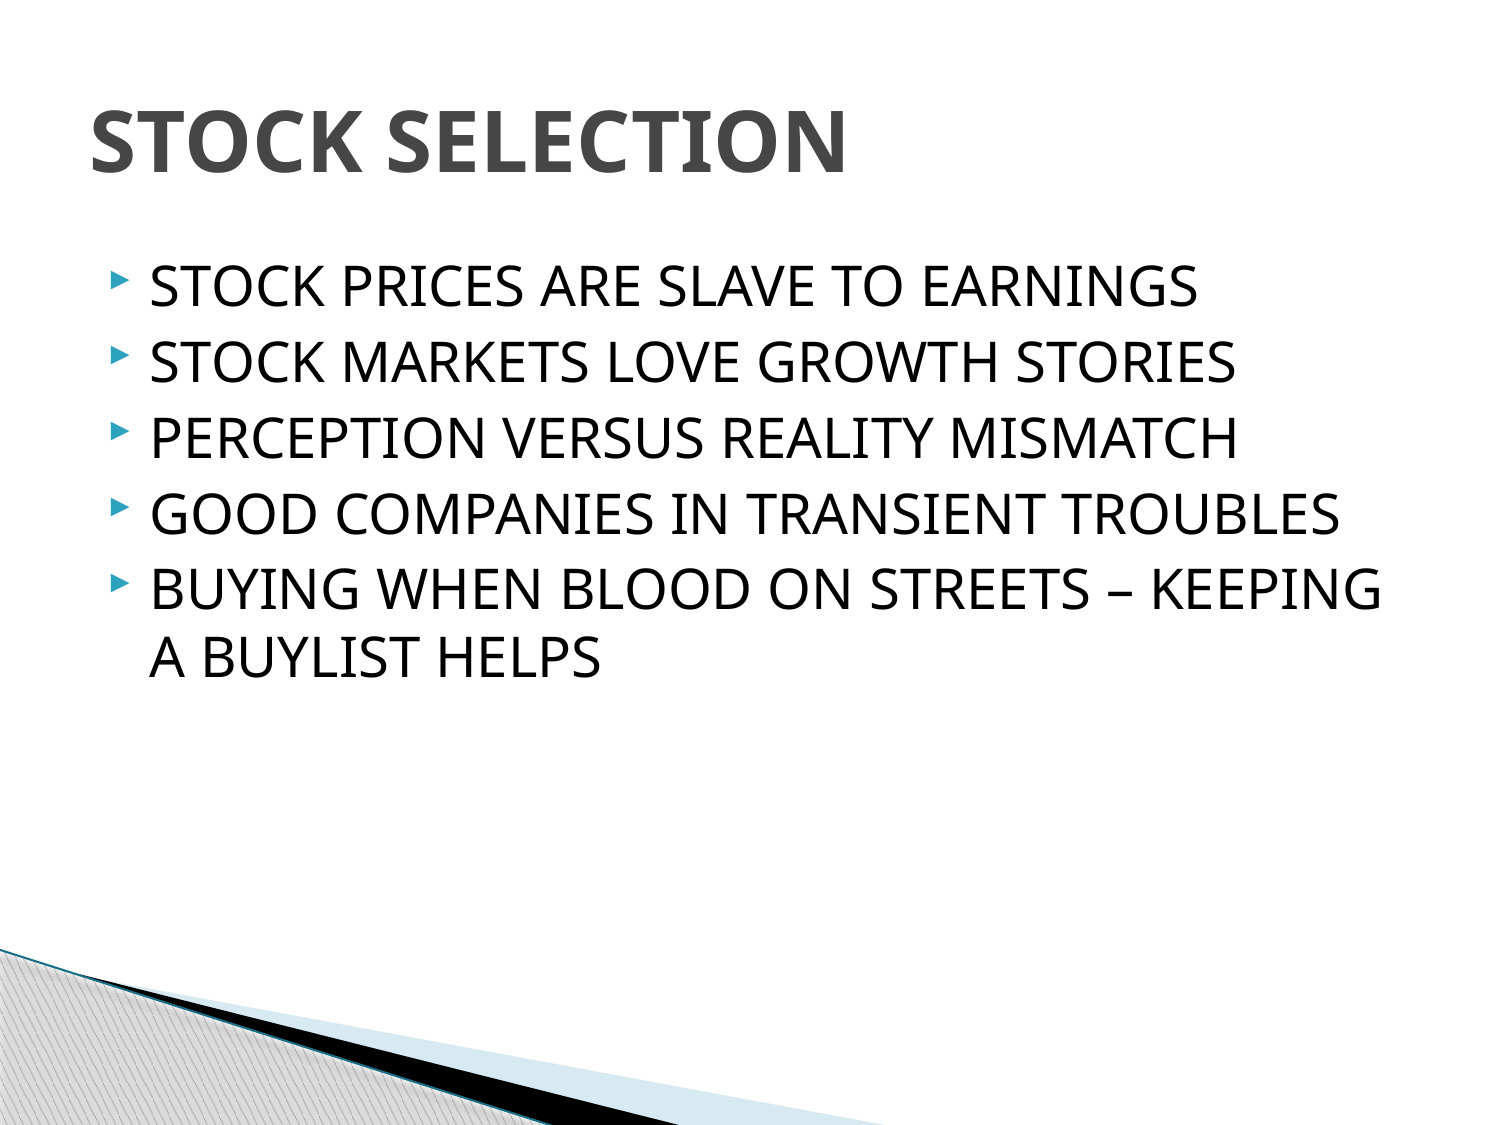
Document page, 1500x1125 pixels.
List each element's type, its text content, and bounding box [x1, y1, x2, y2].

title STOCK SELECTION [75, 45, 1425, 233]
list STOCK PRICES ARE SLAVE TO EARNINGS STOCK MARKETS LOVE GROWTH STORIES PERCEPTION VERSUS REALITY MISMATCH GOOD COMPANIES IN TRANSIENT TROUBLES BUYING WHEN BLOOD ON STREETS – KEEPING A BUYLIST HELPS [75, 243, 1425, 986]
